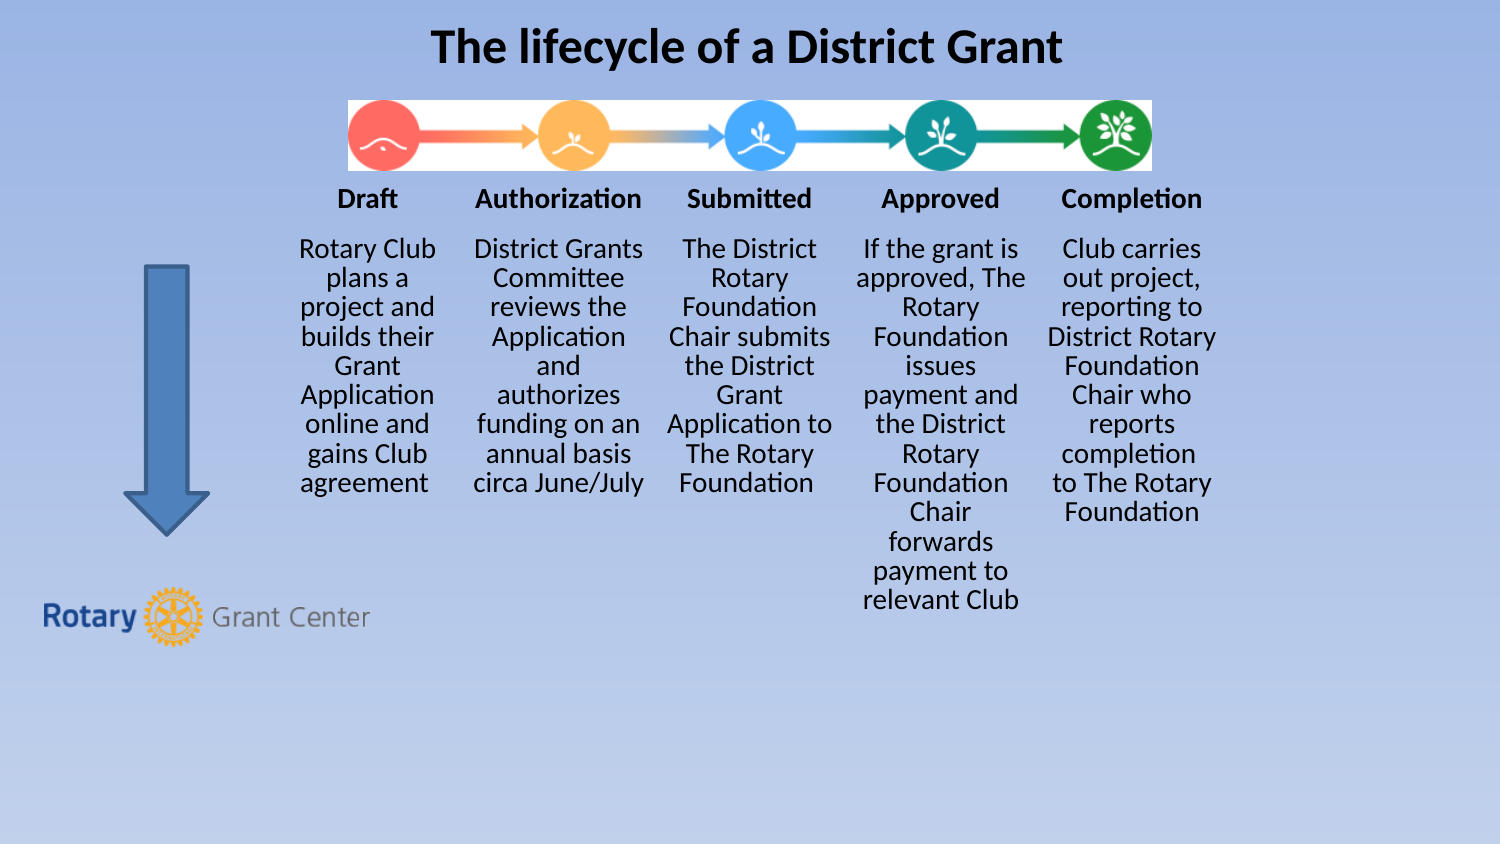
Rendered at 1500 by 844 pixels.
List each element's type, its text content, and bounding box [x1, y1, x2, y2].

text_box [123, 264, 211, 537]
text_box The lifecycle of a District Grant [0, 6, 1498, 82]
table_header Approved [845, 181, 1037, 231]
table_cell Rotary Club plans a project and builds their Grant Application online and gains Club agreement [272, 231, 463, 729]
table_cell The District Rotary Foundation Chair submits the District Grant Application to The Rotary Foundation [654, 231, 845, 729]
table_header Submitted [654, 181, 845, 231]
picture [43, 586, 371, 648]
table_header Completion [1037, 181, 1228, 231]
picture [348, 100, 1152, 171]
table_cell If the grant is approved, The Rotary Foundation issues payment and the District Rotary Foundation Chair forwards payment to relevant Club [845, 231, 1037, 729]
table_header Authorization [463, 181, 654, 231]
table_cell District Grants Committee reviews the Application and authorizes funding on an annual basis circa June/July [463, 231, 654, 729]
table_header Draft [272, 181, 463, 231]
table_cell Club carries out project, reporting to District Rotary Foundation Chair who reports completion to The Rotary Foundation [1037, 231, 1228, 729]
